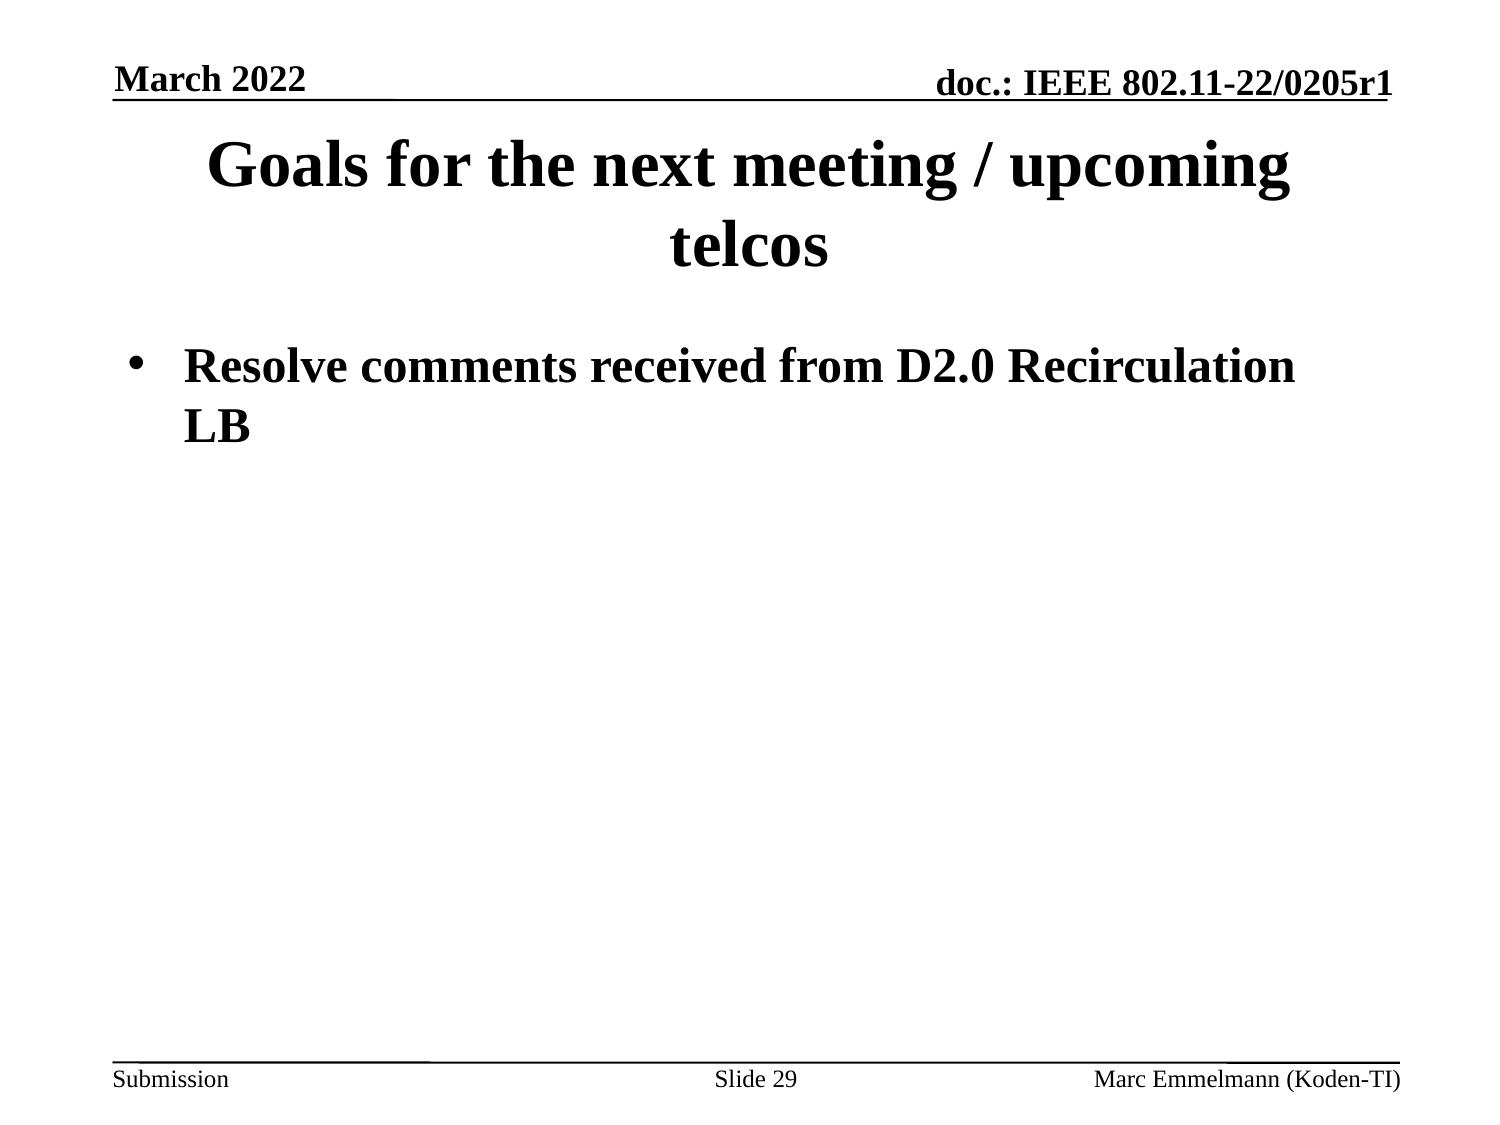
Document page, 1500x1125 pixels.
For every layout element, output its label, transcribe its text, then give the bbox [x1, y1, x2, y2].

footer Marc Emmelmann (Koden-TI) [878, 1061, 1402, 1093]
title Goals for the next meeting / upcoming telcos [112, 112, 1388, 288]
list Resolve comments received from D2.0 Recirculation LB [112, 324, 1388, 1000]
slide_number Slide 29 [712, 1061, 800, 1123]
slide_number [114, 54, 423, 100]
